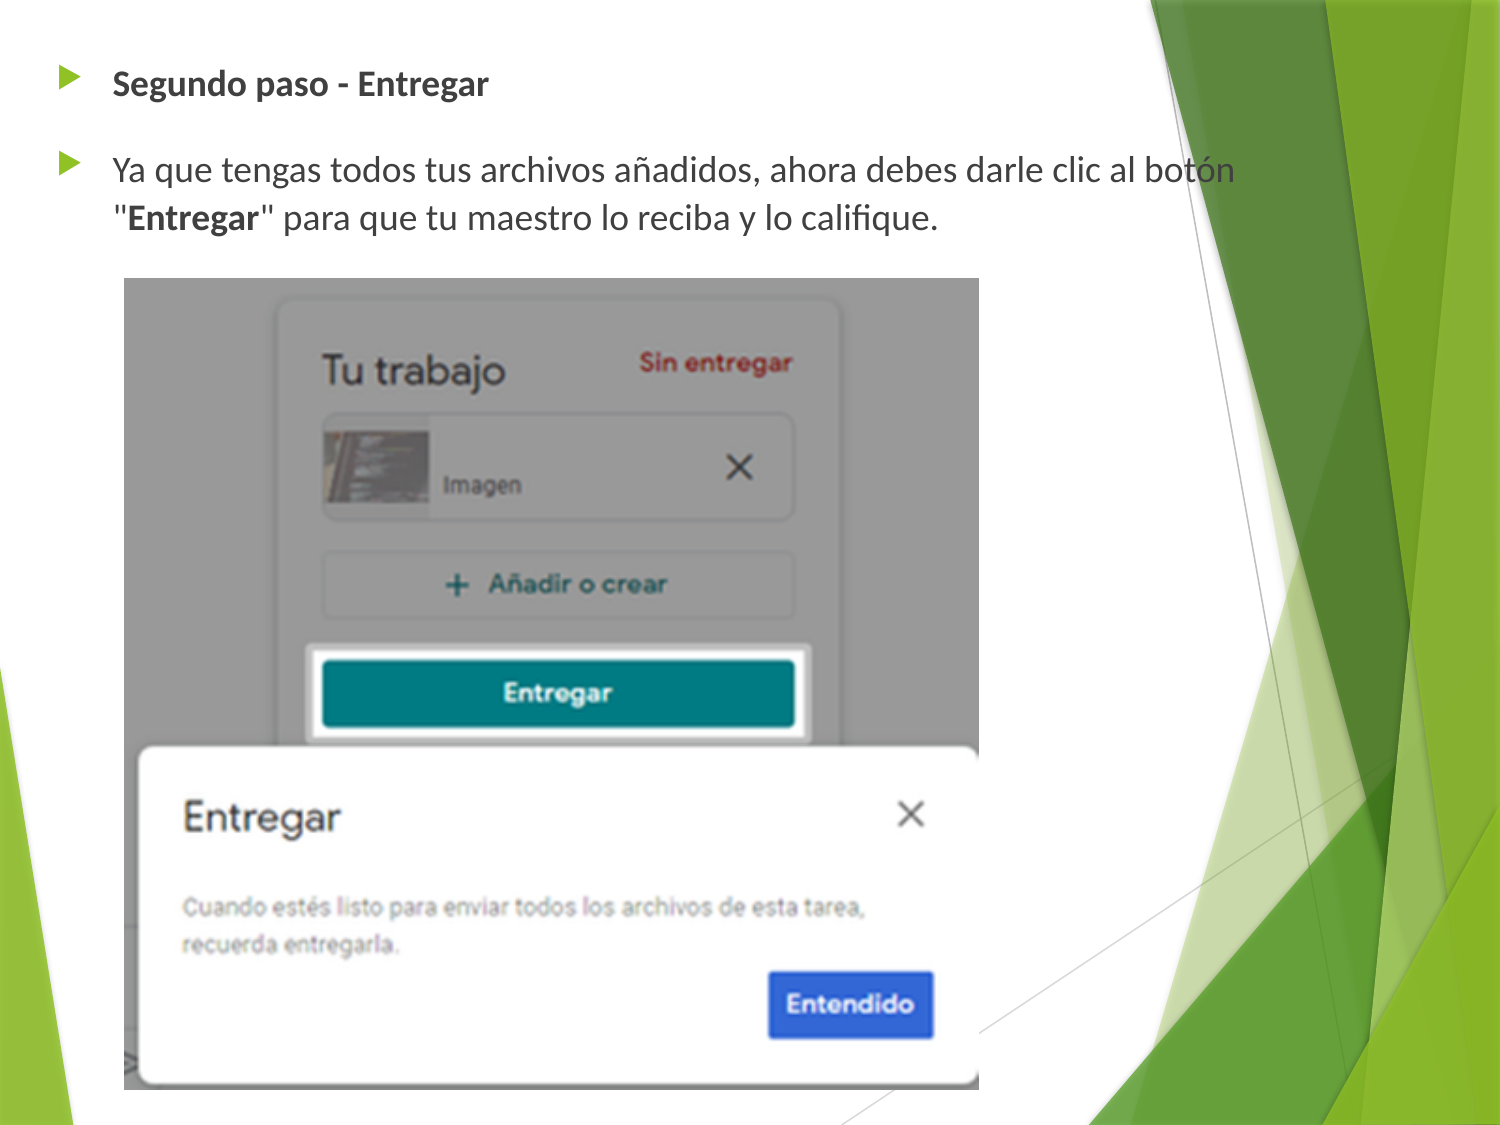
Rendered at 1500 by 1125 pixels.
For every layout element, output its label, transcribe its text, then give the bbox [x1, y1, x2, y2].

picture [123, 278, 979, 1091]
list Segundo paso - Entregar Ya que tengas todos tus archivos añadidos, ahora debes darle clic al botón "Entregar" para que tu maestro lo reciba y lo califique. [41, 48, 1400, 1077]
